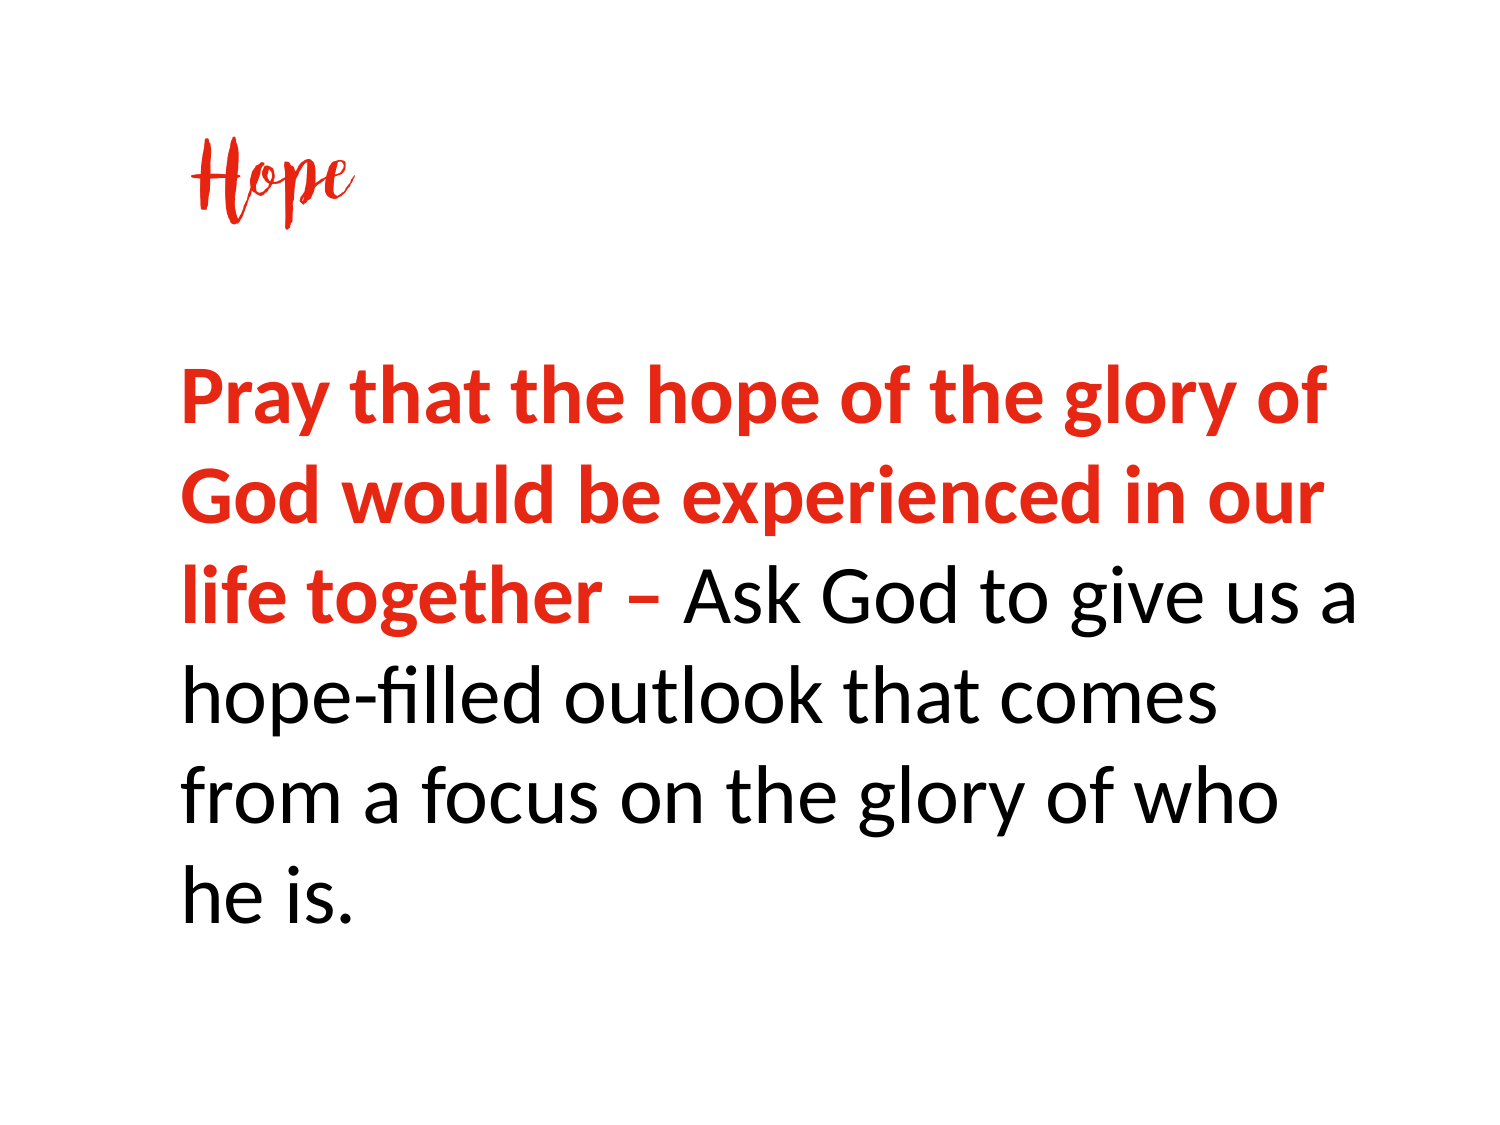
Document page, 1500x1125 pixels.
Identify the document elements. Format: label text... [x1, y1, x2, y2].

picture [29, 113, 531, 245]
text_box Pray that the hope of the glory of God would be experienced in our life together – Ask God to give us a hope-filled outlook that comes from a focus on the glory of who he is. [90, 332, 1392, 948]
